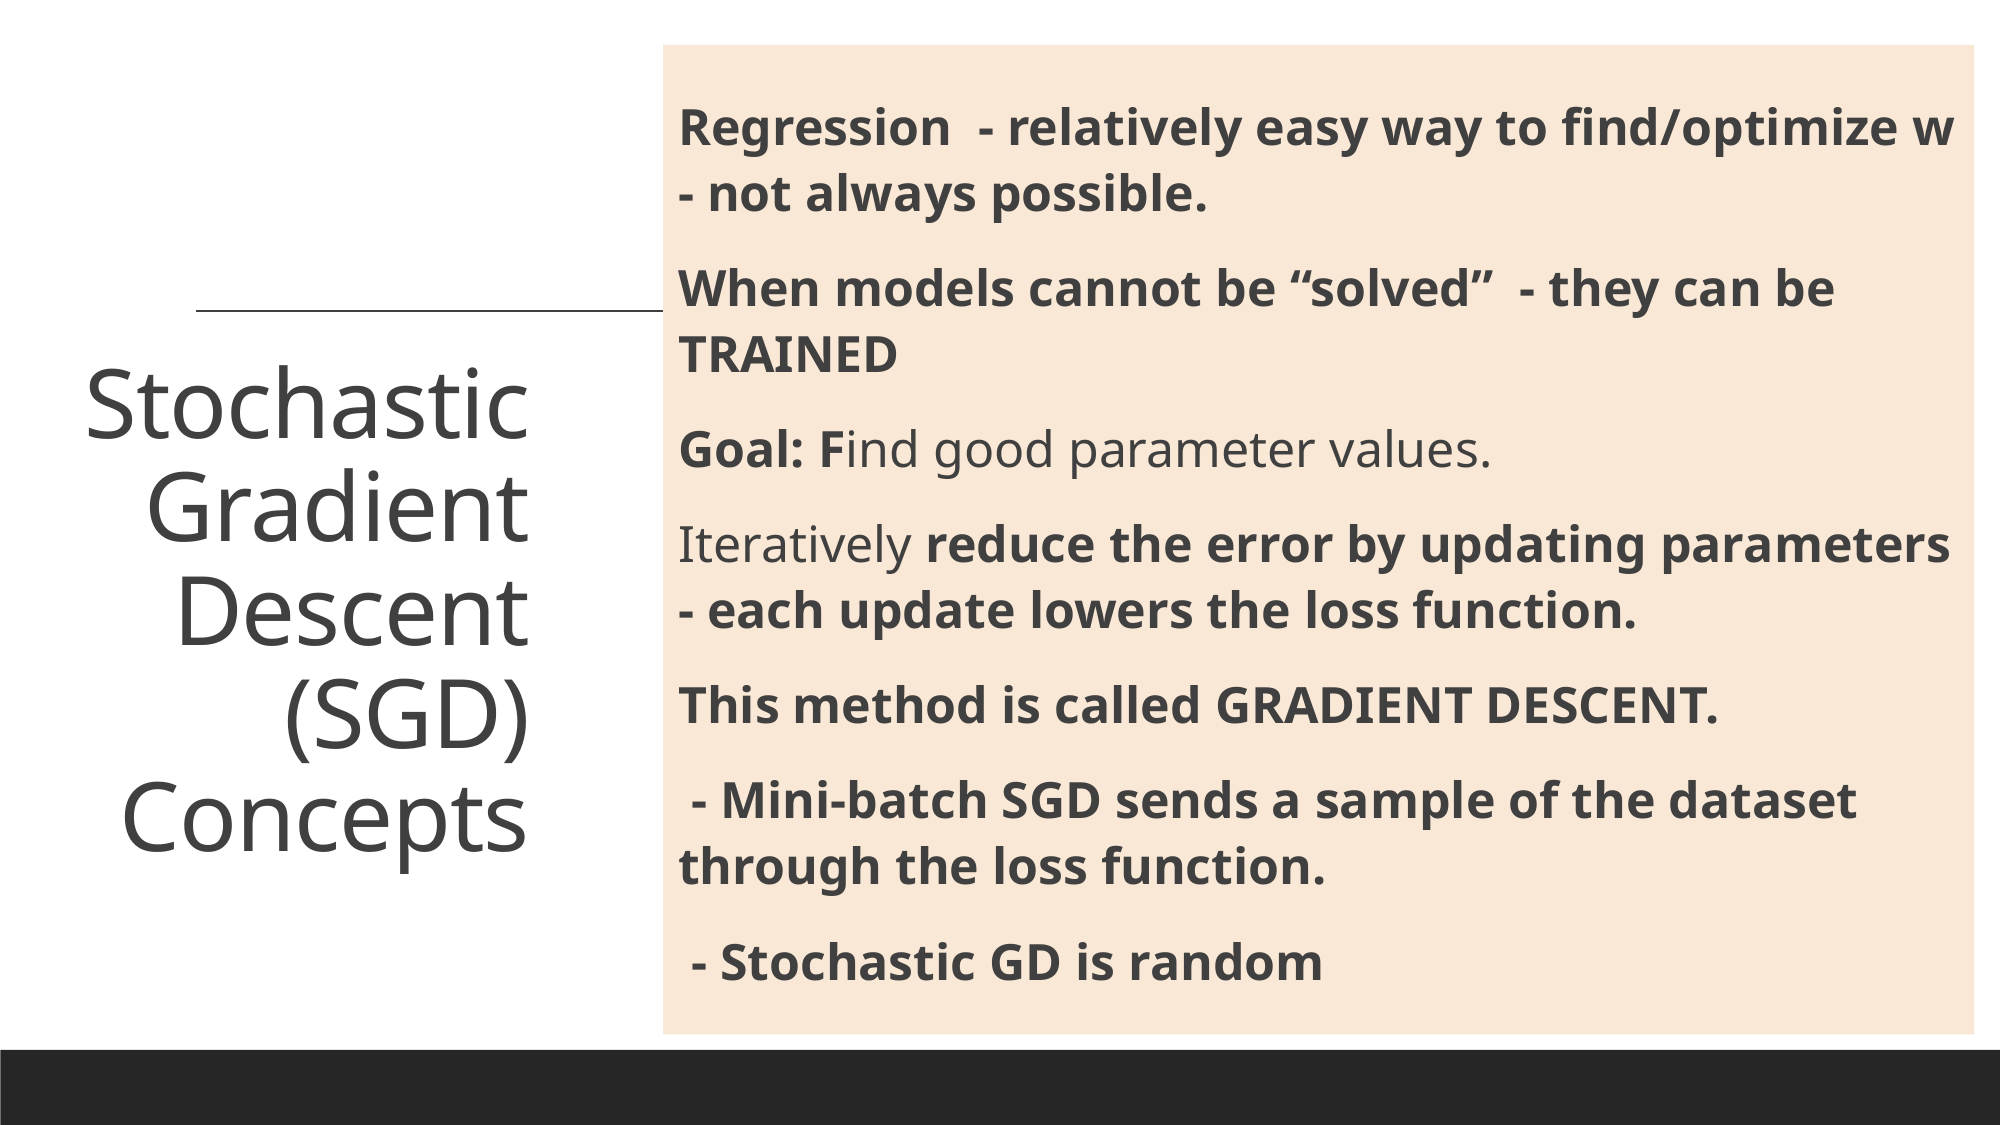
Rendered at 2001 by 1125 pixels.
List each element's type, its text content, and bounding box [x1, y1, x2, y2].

list Regression - relatively easy way to find/optimize w - not always possible. When models cannot be “solved” - they can be TRAINED Goal: Find good parameter values. Iteratively reduce the error by updating parameters - each update lowers the loss function. This method is called GRADIENT DESCENT. - Mini-batch SGD sends a sample of the dataset through the loss function. - Stochastic GD is random [663, 44, 1975, 1035]
title Stochastic Gradient Descent (SGD) Concepts [40, 193, 545, 1035]
